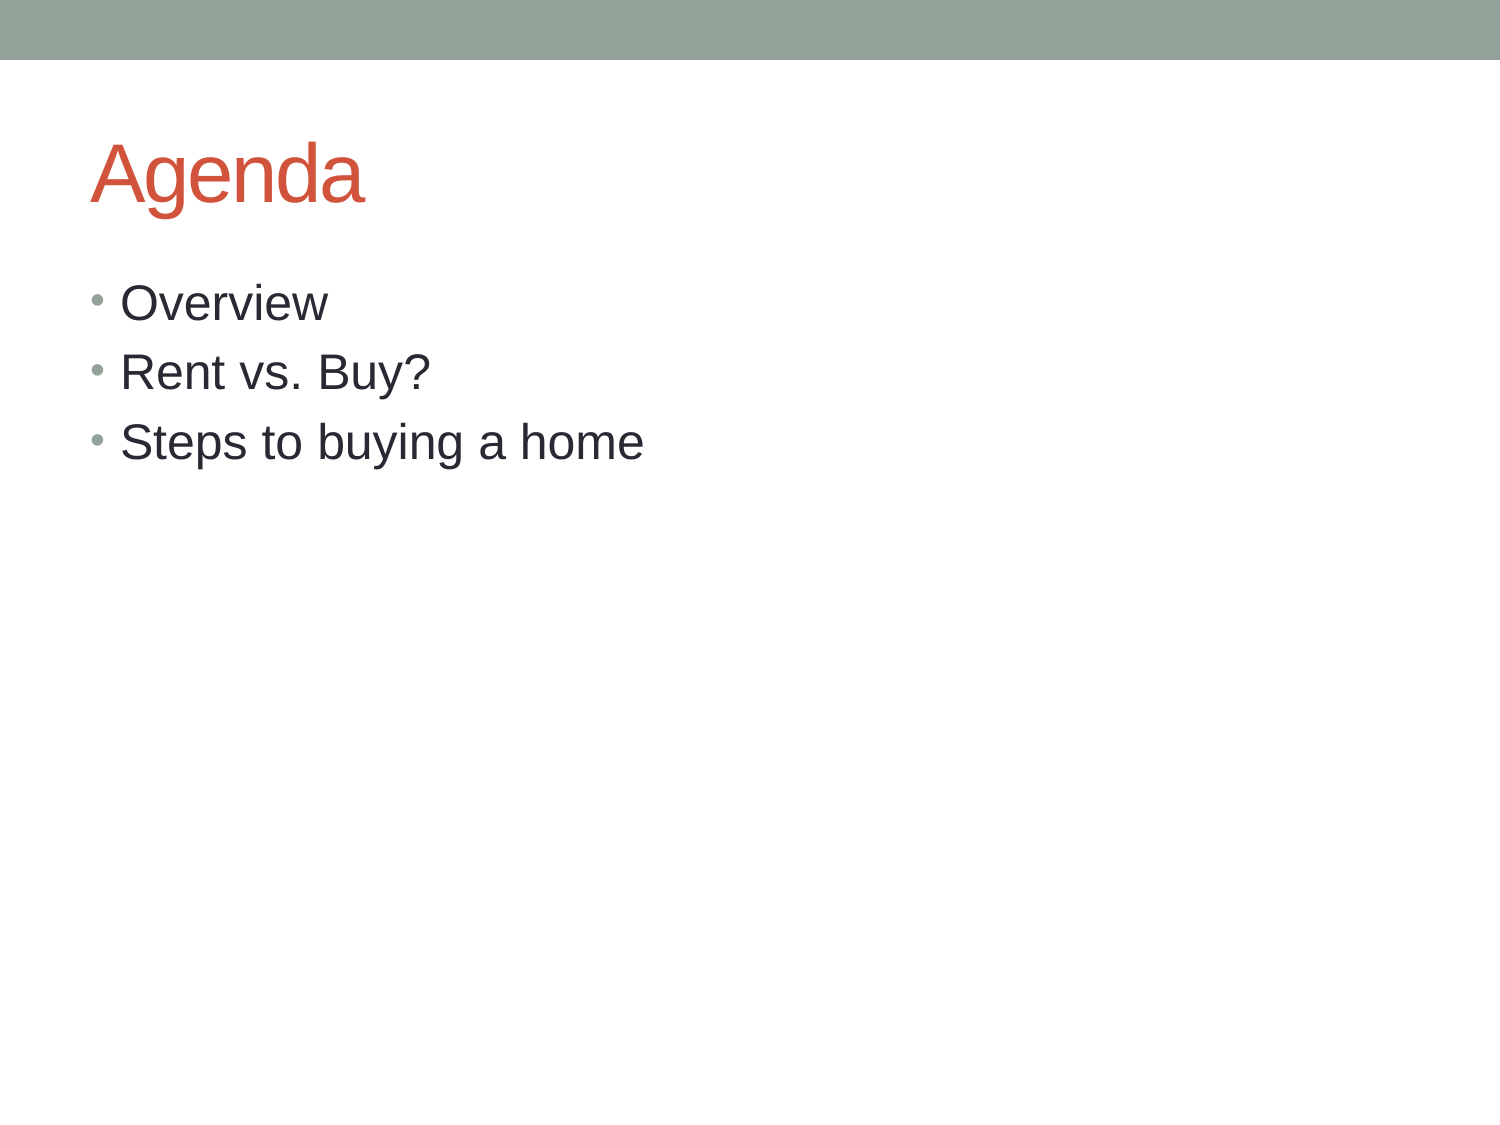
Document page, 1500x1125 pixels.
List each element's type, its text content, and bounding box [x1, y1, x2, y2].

title Agenda [75, 87, 1425, 250]
list Overview Rent vs. Buy? Steps to buying a home [75, 262, 1425, 1063]
